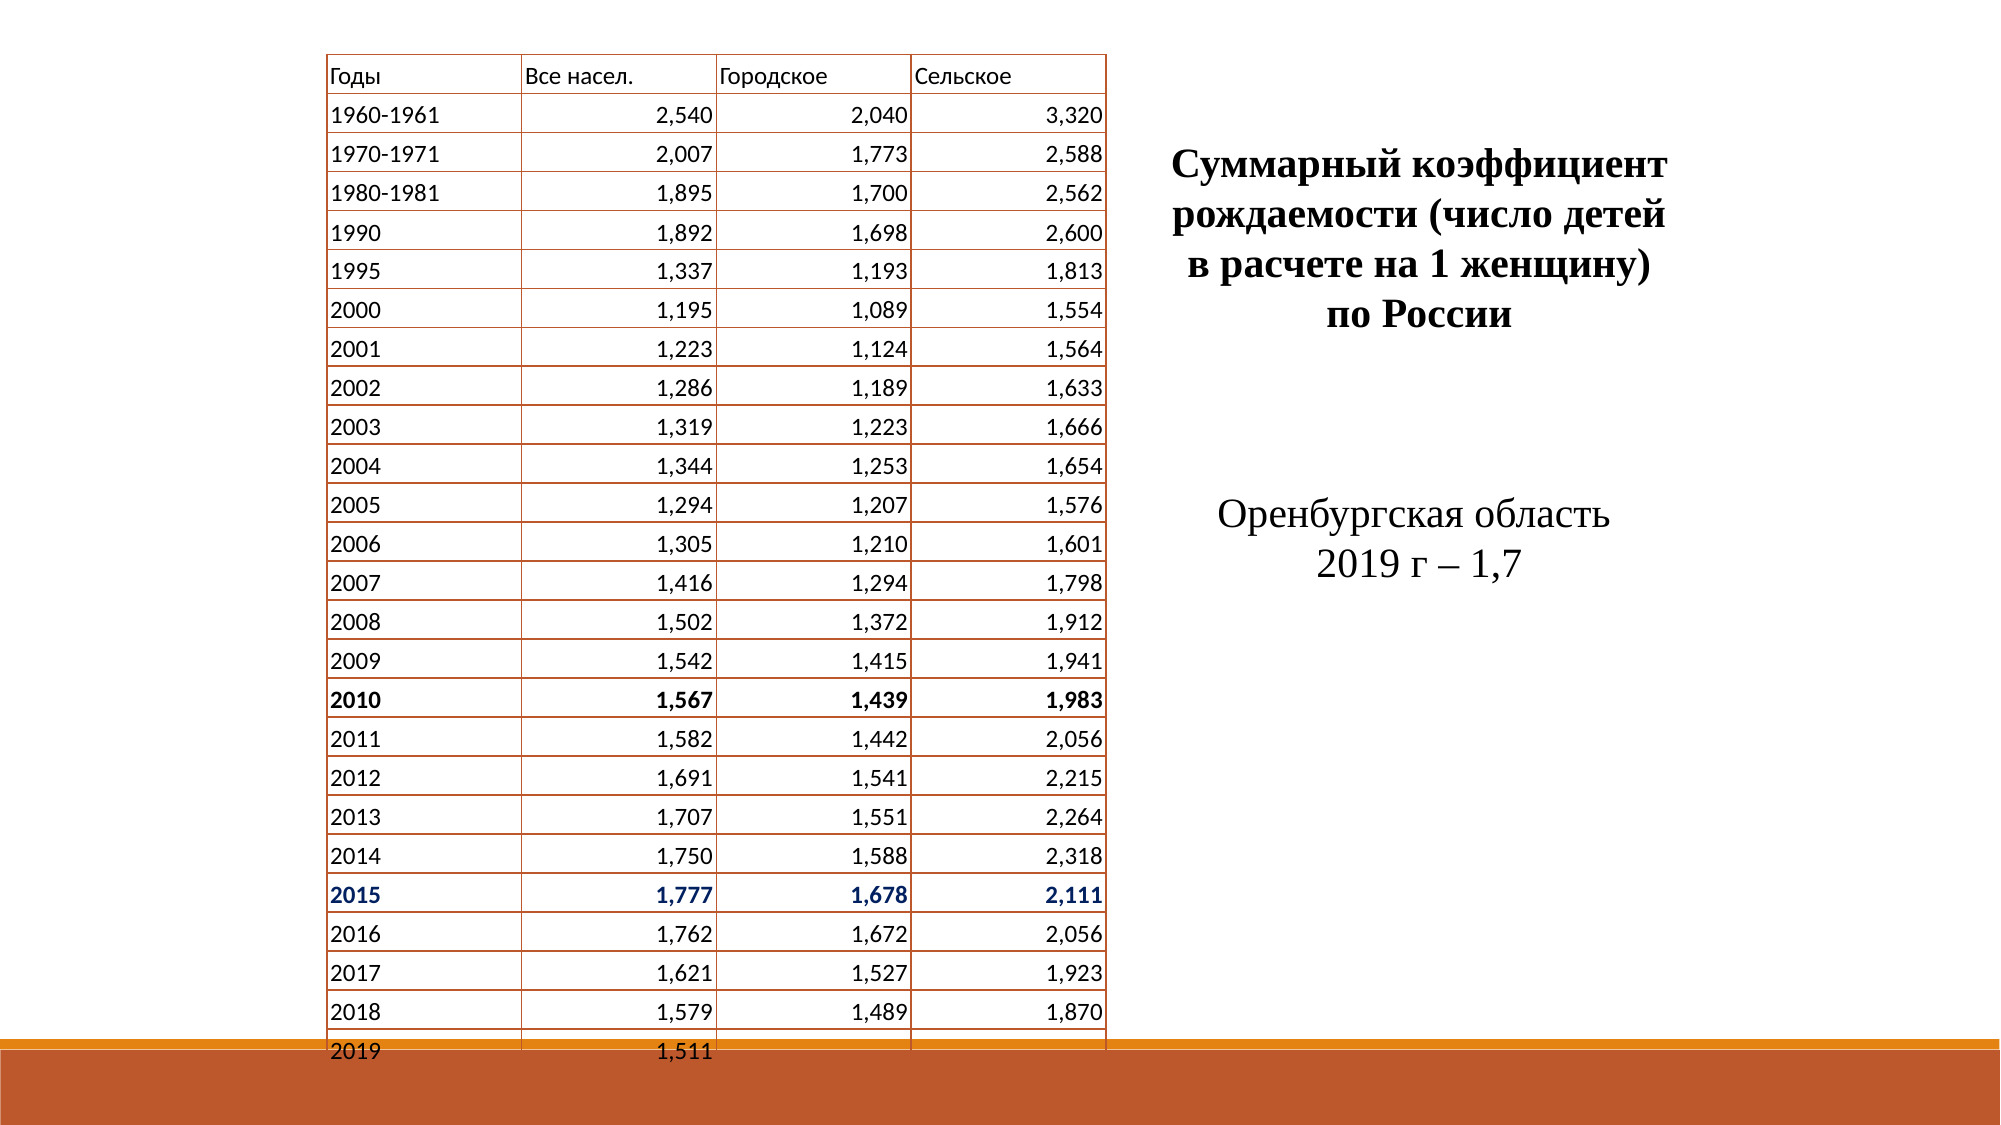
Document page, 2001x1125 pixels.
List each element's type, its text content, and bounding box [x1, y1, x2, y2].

table_cell 1,762 [522, 913, 716, 950]
table_cell 1,253 [717, 445, 910, 482]
table_cell 2,007 [522, 133, 716, 171]
table_cell 1990 [328, 211, 521, 249]
table_cell 1,576 [912, 484, 1105, 521]
table_cell 1,691 [522, 757, 716, 794]
table_cell 1,912 [912, 601, 1105, 638]
table_cell 1,294 [522, 484, 716, 521]
table_cell 2001 [328, 328, 521, 365]
table_cell 2012 [328, 757, 521, 794]
table_cell 1,750 [522, 835, 716, 872]
table_cell 1,941 [912, 640, 1105, 677]
table_cell 2013 [328, 796, 521, 833]
table_cell 1,678 [717, 874, 910, 911]
table_cell 1,319 [522, 406, 716, 443]
table_cell 1,798 [912, 562, 1105, 599]
table_cell 1,554 [912, 289, 1105, 327]
table_cell 2,264 [912, 796, 1105, 833]
table_cell 1,892 [522, 211, 716, 249]
table_cell 1,207 [717, 484, 910, 521]
table_cell 1,294 [717, 562, 910, 599]
table_cell 1,415 [717, 640, 910, 677]
table_cell 2015 [328, 874, 521, 911]
table_cell 2010 [328, 679, 521, 716]
table_cell 2007 [328, 562, 521, 599]
table_cell 1,286 [522, 367, 716, 404]
table_cell 1,542 [522, 640, 716, 677]
table_header Годы [328, 55, 521, 93]
table_header Городское [717, 55, 910, 93]
table_cell 1,895 [522, 172, 716, 210]
table_cell 1,633 [912, 367, 1105, 404]
table_cell 1,923 [912, 952, 1105, 989]
table_cell 1,489 [717, 991, 910, 1028]
table_cell 2,600 [912, 211, 1105, 249]
table_cell 2018 [328, 991, 521, 1028]
table_cell 2017 [328, 952, 521, 989]
table_cell 1,567 [522, 679, 716, 716]
table_cell [912, 1030, 1105, 1067]
table_cell 1,442 [717, 718, 910, 755]
table_cell 1970-1971 [328, 133, 521, 171]
table_cell 1,089 [717, 289, 910, 327]
table_cell 1,223 [522, 328, 716, 365]
table_cell [717, 1030, 910, 1067]
table_cell 2002 [328, 367, 521, 404]
table_cell 1,698 [717, 211, 910, 249]
table_cell 2,215 [912, 757, 1105, 794]
table_cell 1,700 [717, 172, 910, 210]
table_cell 1,210 [717, 523, 910, 560]
table_cell 1980-1981 [328, 172, 521, 210]
table_cell 1,666 [912, 406, 1105, 443]
table_cell 1995 [328, 250, 521, 288]
table_cell 2,540 [522, 94, 716, 132]
table_cell 2005 [328, 484, 521, 521]
table_cell 2003 [328, 406, 521, 443]
table_cell 1,439 [717, 679, 910, 716]
table_cell 1,870 [912, 991, 1105, 1028]
table_cell 1,337 [522, 250, 716, 288]
table_cell 1,564 [912, 328, 1105, 365]
table_cell 1,223 [717, 406, 910, 443]
table_cell 2014 [328, 835, 521, 872]
table_cell 1,193 [717, 250, 910, 288]
table_cell 1,582 [522, 718, 716, 755]
table_cell 1,601 [912, 523, 1105, 560]
table_cell 1,502 [522, 601, 716, 638]
table_cell 2,318 [912, 835, 1105, 872]
table_cell 1,579 [522, 991, 716, 1028]
table_header Сельское [912, 55, 1105, 93]
table_cell 1,777 [522, 874, 716, 911]
table_cell 2,040 [717, 94, 910, 132]
table_cell 1960-1961 [328, 94, 521, 132]
table_cell 2,056 [912, 913, 1105, 950]
table_cell 1,511 [522, 1030, 716, 1067]
table_cell 2008 [328, 601, 521, 638]
table_cell 2011 [328, 718, 521, 755]
table_cell 1,124 [717, 328, 910, 365]
table_cell 1,344 [522, 445, 716, 482]
table_cell 2004 [328, 445, 521, 482]
table_cell 2006 [328, 523, 521, 560]
table_cell 1,707 [522, 796, 716, 833]
table_cell 1,195 [522, 289, 716, 327]
table_cell 1,541 [717, 757, 910, 794]
table_cell 1,372 [717, 601, 910, 638]
table_cell 1,621 [522, 952, 716, 989]
table_cell 2,562 [912, 172, 1105, 210]
table_cell 1,773 [717, 133, 910, 171]
table_cell 1,189 [717, 367, 910, 404]
table_cell 1,527 [717, 952, 910, 989]
table_cell 1,588 [717, 835, 910, 872]
table_cell 1,305 [522, 523, 716, 560]
table_cell 2009 [328, 640, 521, 677]
table_cell 2016 [328, 913, 521, 950]
table_cell 1,813 [912, 250, 1105, 288]
table_cell 1,654 [912, 445, 1105, 482]
table_cell 2,588 [912, 133, 1105, 171]
table_cell 3,320 [912, 94, 1105, 132]
table_cell 1,983 [912, 679, 1105, 716]
table_cell 1,672 [717, 913, 910, 950]
table_cell 2,111 [912, 874, 1105, 911]
table_cell 2019 [328, 1030, 521, 1067]
table_cell 2000 [328, 289, 521, 327]
text_box Суммарный коэффициент рождаемости (число детей в расчете на 1 женщину) по России Оренбургская область 2019 г – 1,7 [1153, 128, 1686, 594]
table_cell 1,416 [522, 562, 716, 599]
table_header Все насел. [522, 55, 716, 93]
table_cell 1,551 [717, 796, 910, 833]
table_cell 2,056 [912, 718, 1105, 755]
